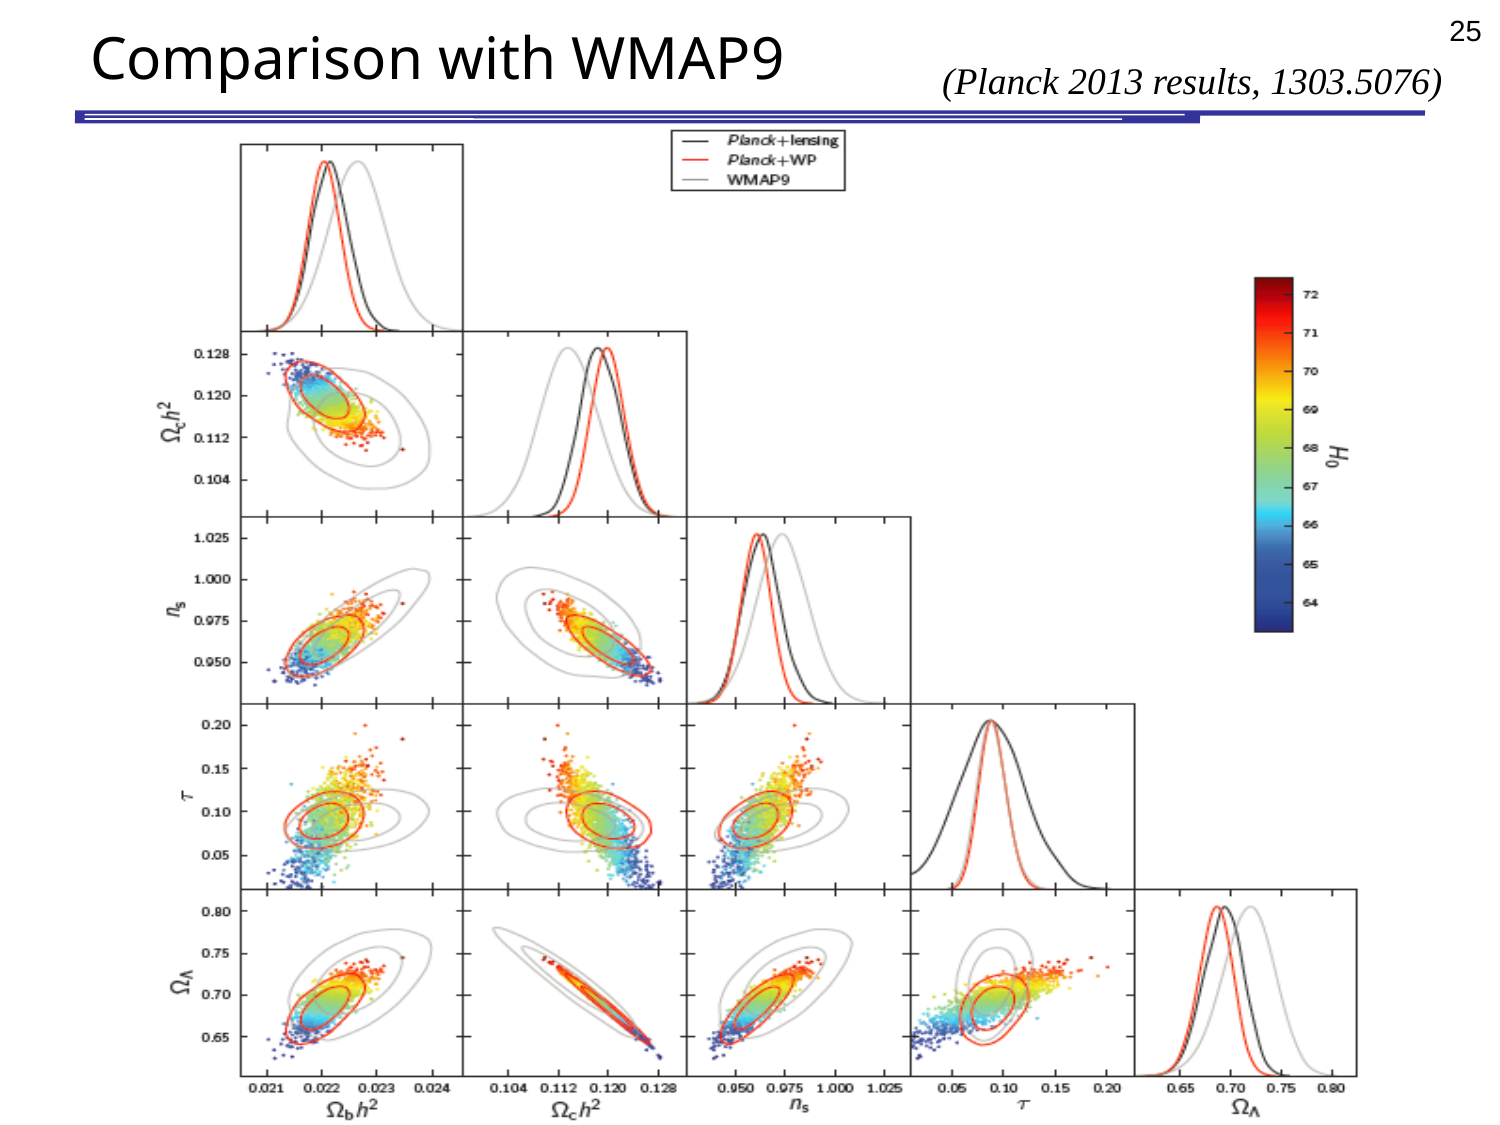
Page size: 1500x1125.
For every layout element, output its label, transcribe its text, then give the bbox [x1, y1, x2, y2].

slide_number 25 [1387, 4, 1498, 84]
text_box (Planck 2013 results, 1303.5076) [927, 49, 1458, 110]
title Comparison with WMAP9 [74, 12, 1387, 101]
picture [149, 124, 1376, 1125]
